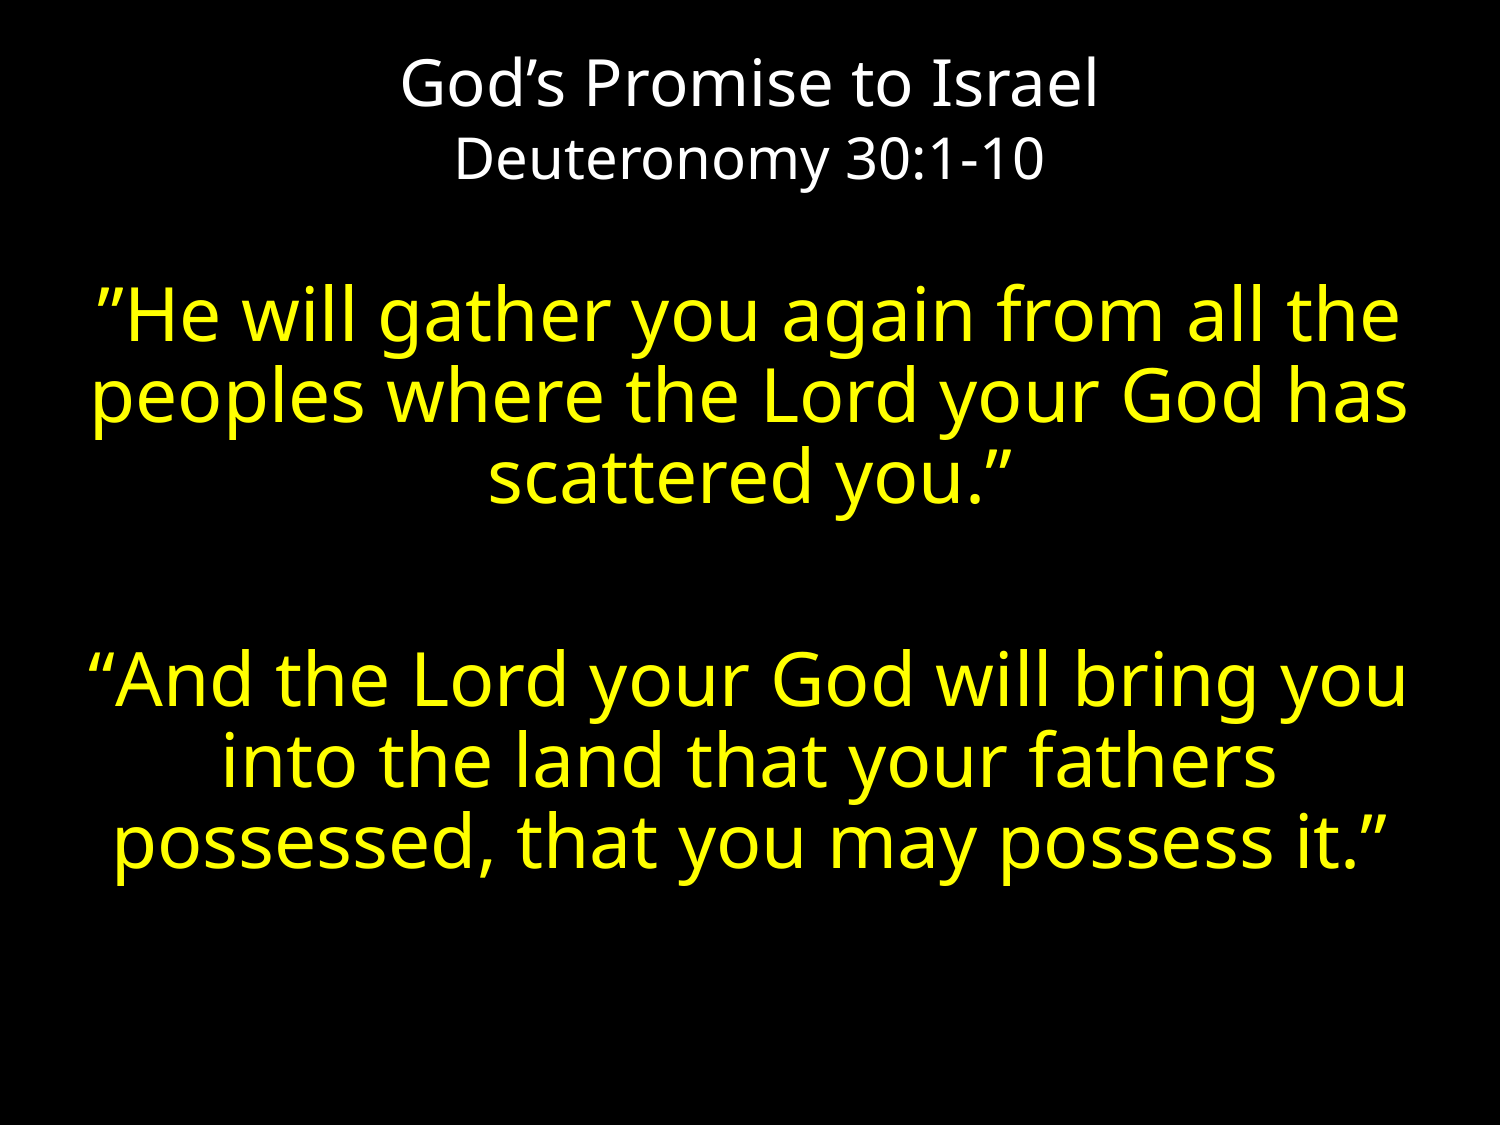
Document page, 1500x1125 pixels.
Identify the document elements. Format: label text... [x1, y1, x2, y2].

text_box ”He will gather you again from all the peoples where the Lord your God has scattered you.” “And the Lord your God will bring you into the land that your fathers possessed, that you may possess it.” [35, 269, 1465, 919]
title God’s Promise to Israel Deuteronomy 30:1-10 [103, 35, 1397, 202]
